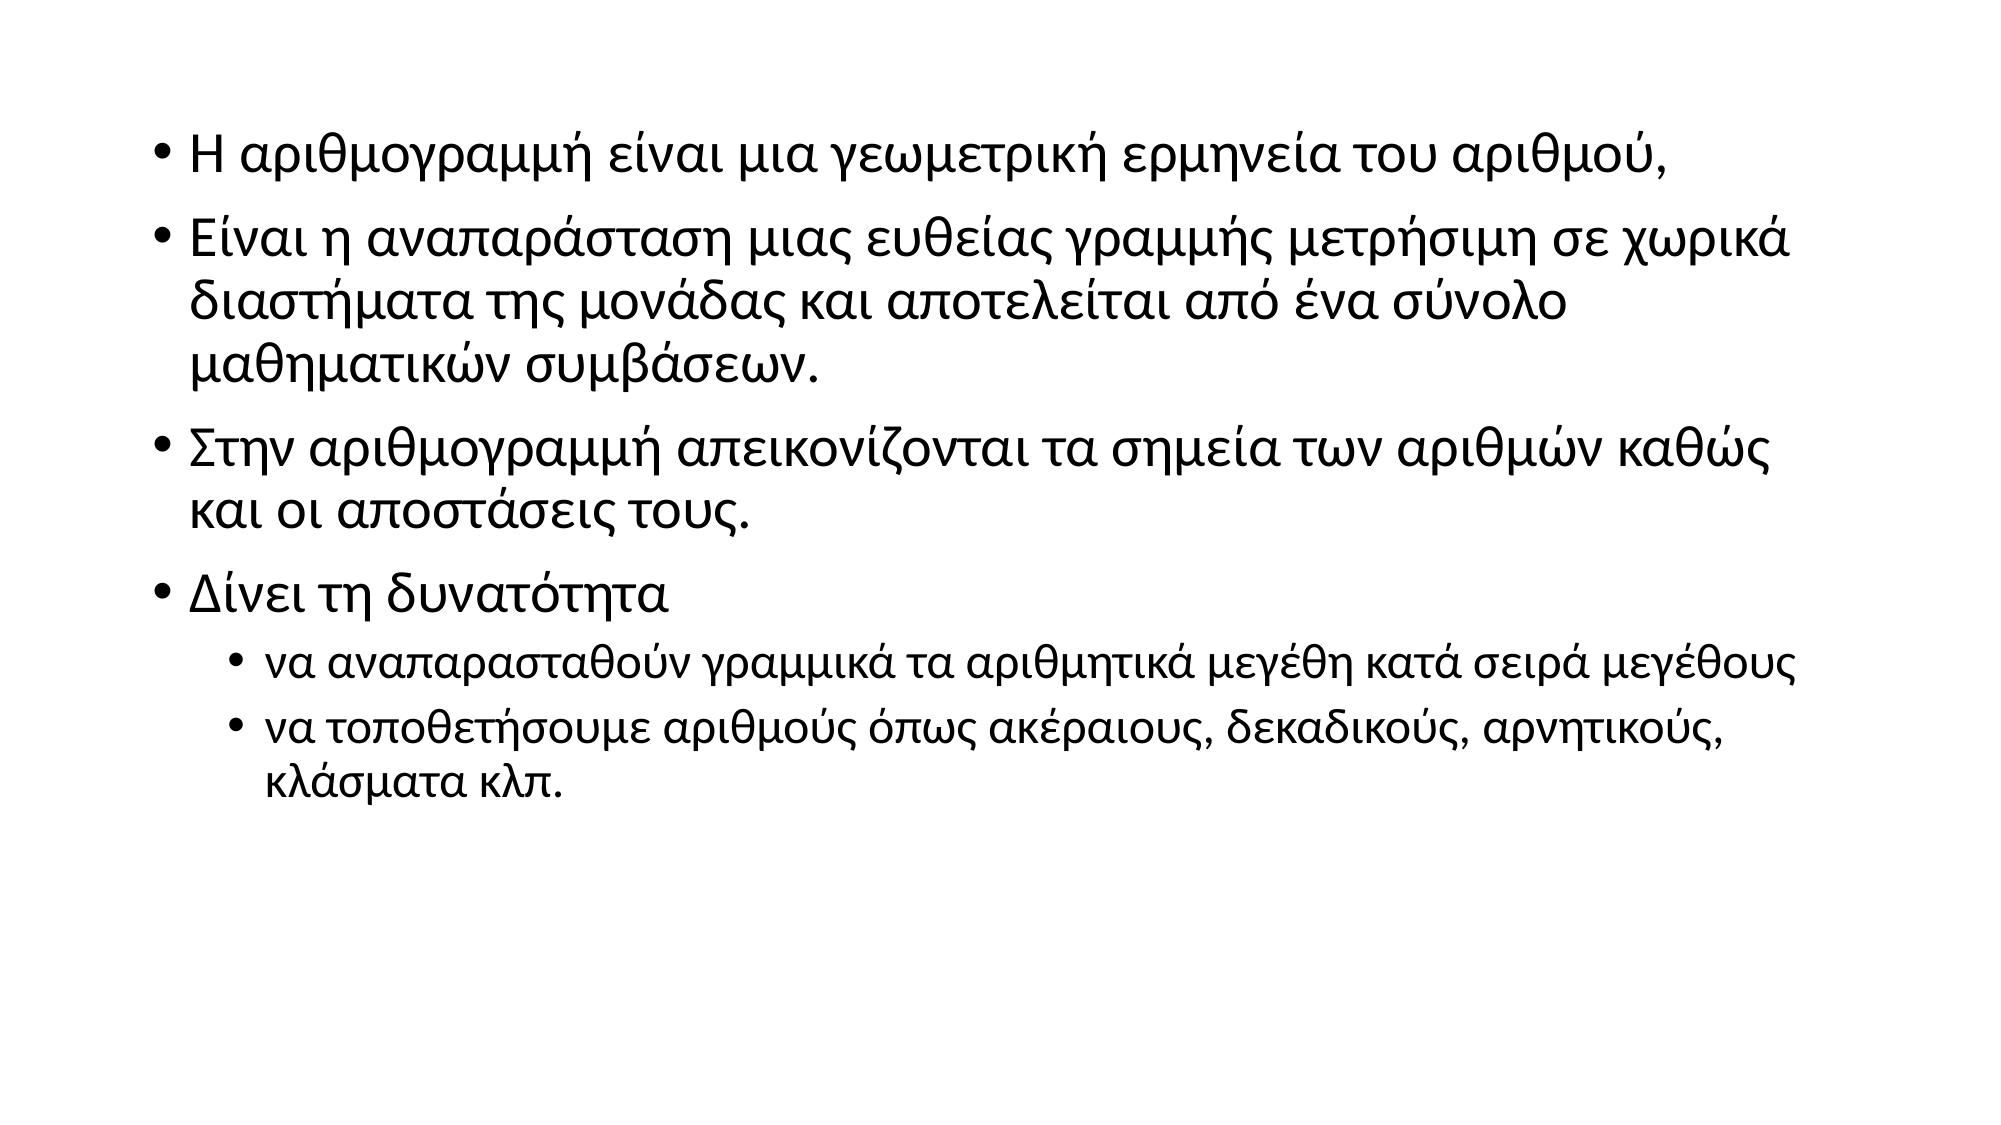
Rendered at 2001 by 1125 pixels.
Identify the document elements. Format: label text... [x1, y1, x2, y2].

list Η αριθμογραμμή είναι μια γεωμετρική ερμηνεία του αριθμού, Είναι η αναπαράσταση μιας ευθείας γραμμής μετρήσιμη σε χωρικά διαστήματα της μονάδας και αποτελείται από ένα σύνολο μαθηματικών συμβάσεων. Στην αριθμογραμμή απεικονίζονται τα σημεία των αριθμών καθώς και οι αποστάσεις τους. Δίνει τη δυνατότητα να αναπαρασταθούν γραμμικά τα αριθμητικά μεγέθη κατά σειρά μεγέθους να τοποθετήσουμε αριθμούς όπως ακέραιους, δεκαδικούς, αρνητικούς, κλάσματα κλπ. [137, 115, 1863, 1014]
